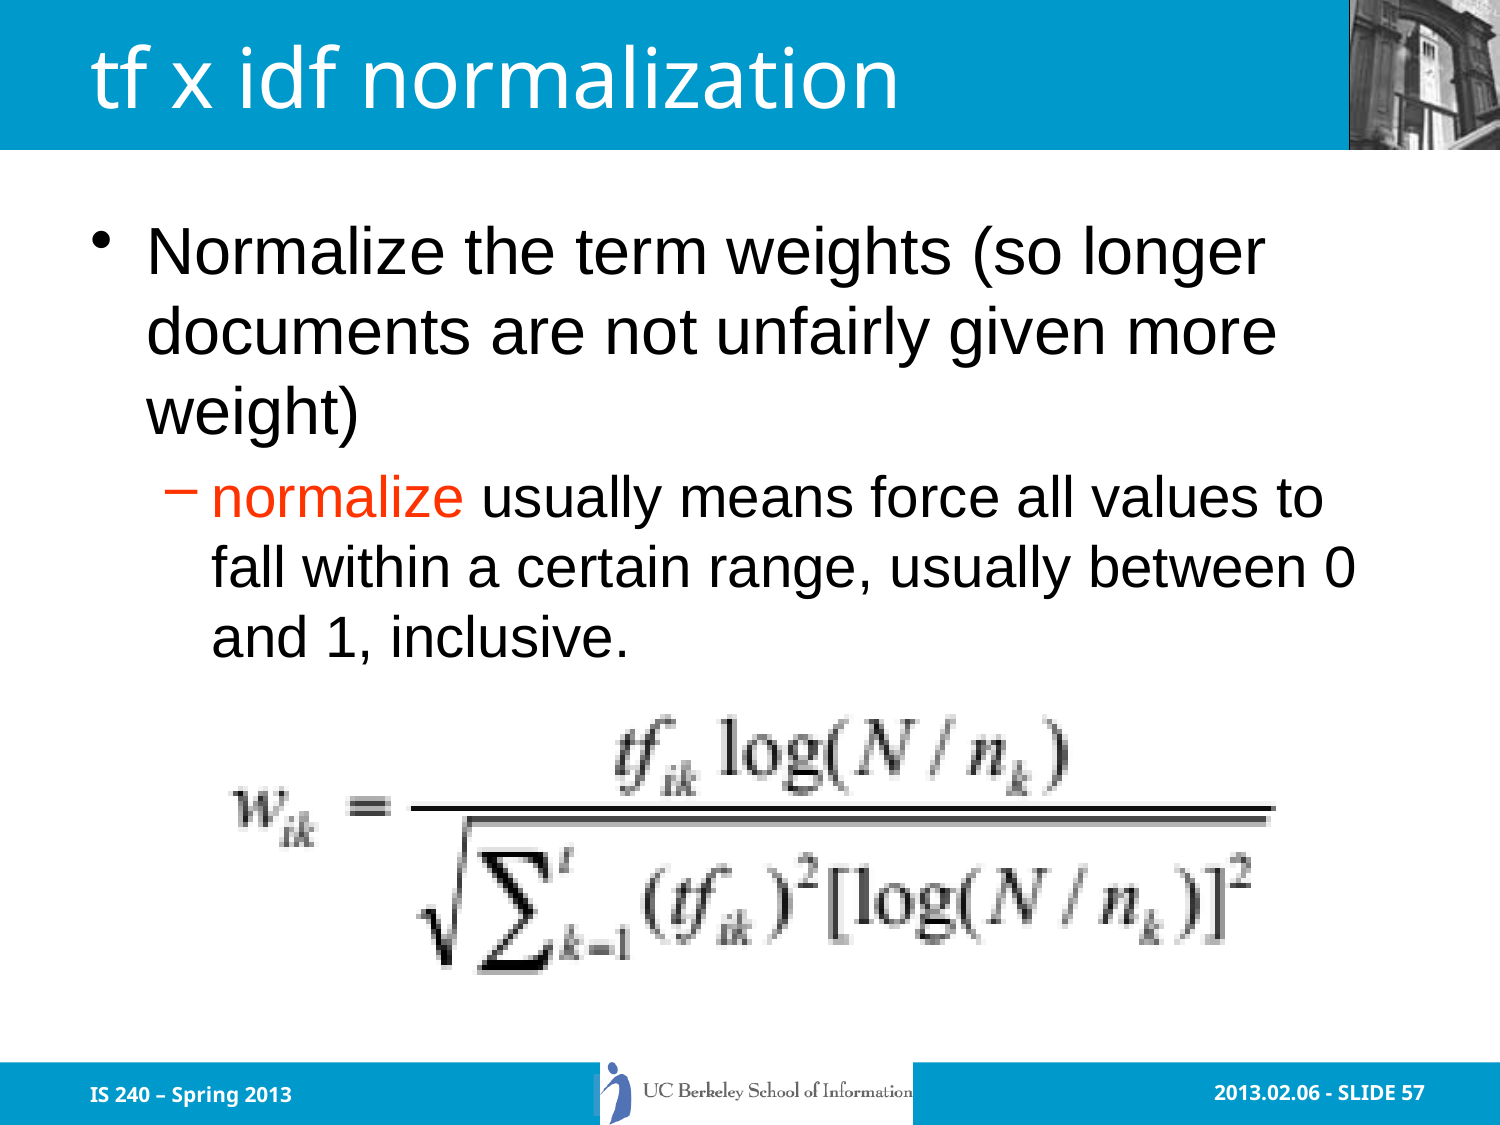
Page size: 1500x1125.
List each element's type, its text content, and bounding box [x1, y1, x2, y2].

picture [594, 1062, 912, 1125]
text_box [218, 699, 1282, 976]
list Normalize the term weights (so longer documents are not unfairly given more weight) normalize usually means force all values to fall within a certain range, usually between 0 and 1, inclusive. [75, 200, 1425, 1013]
title tf x idf normalization [75, 0, 1350, 150]
picture [1350, 0, 1500, 150]
slide_number IS 240 – Spring 2013 [75, 1062, 388, 1125]
